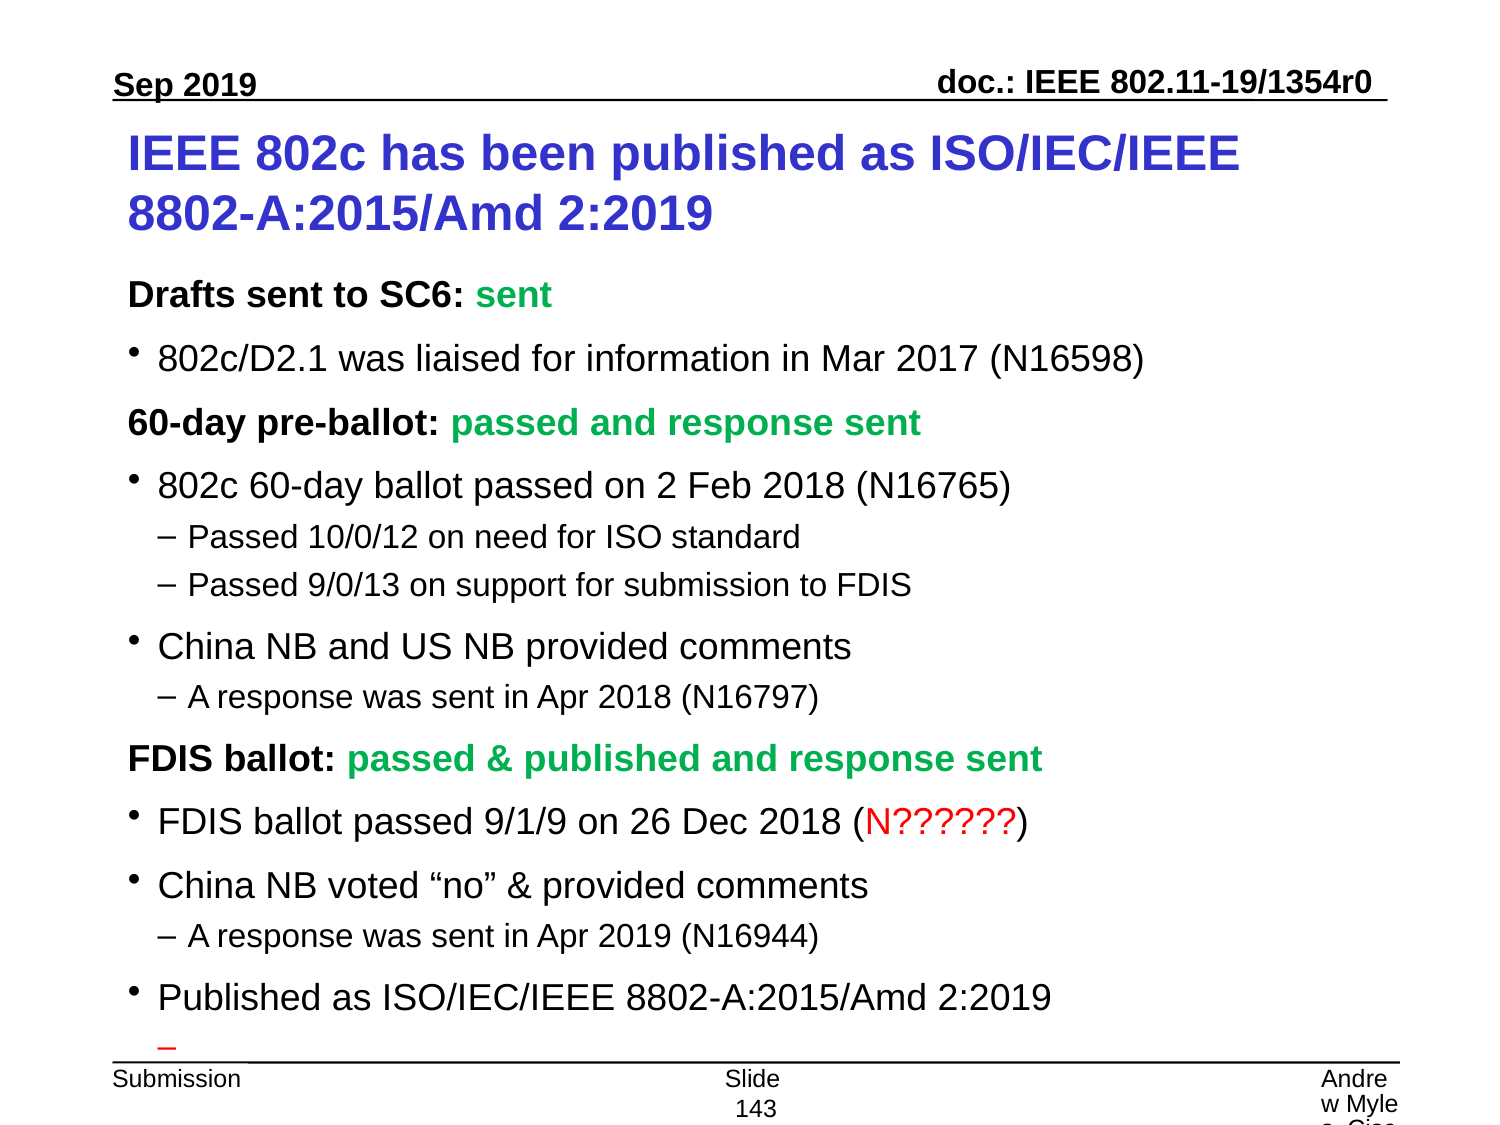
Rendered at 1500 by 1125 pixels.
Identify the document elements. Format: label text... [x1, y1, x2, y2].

list Drafts sent to SC6: sent 802c/D2.1 was liaised for information in Mar 2017 (N16598) 60-day pre-ballot: passed and response sent 802c 60-day ballot passed on 2 Feb 2018 (N16765) Passed 10/0/12 on need for ISO standard Passed 9/0/13 on support for submission to FDIS China NB and US NB provided comments A response was sent in Apr 2018 (N16797) FDIS ballot: passed & published and response sent FDIS ballot passed 9/1/9 on 26 Dec 2018 (N??????) China NB voted “no” & provided comments A response was sent in Apr 2019 (N16944) Published as ISO/IEC/IEEE 8802-A:2015/Amd 2:2019 [112, 262, 1388, 938]
title IEEE 802c has been published as ISO/IEC/IEEE 8802-A:2015/Amd 2:2019 [112, 112, 1388, 262]
footer Andrew Myles, Cisco [1320, 1061, 1402, 1093]
slide_number Slide 143 [709, 1061, 803, 1093]
